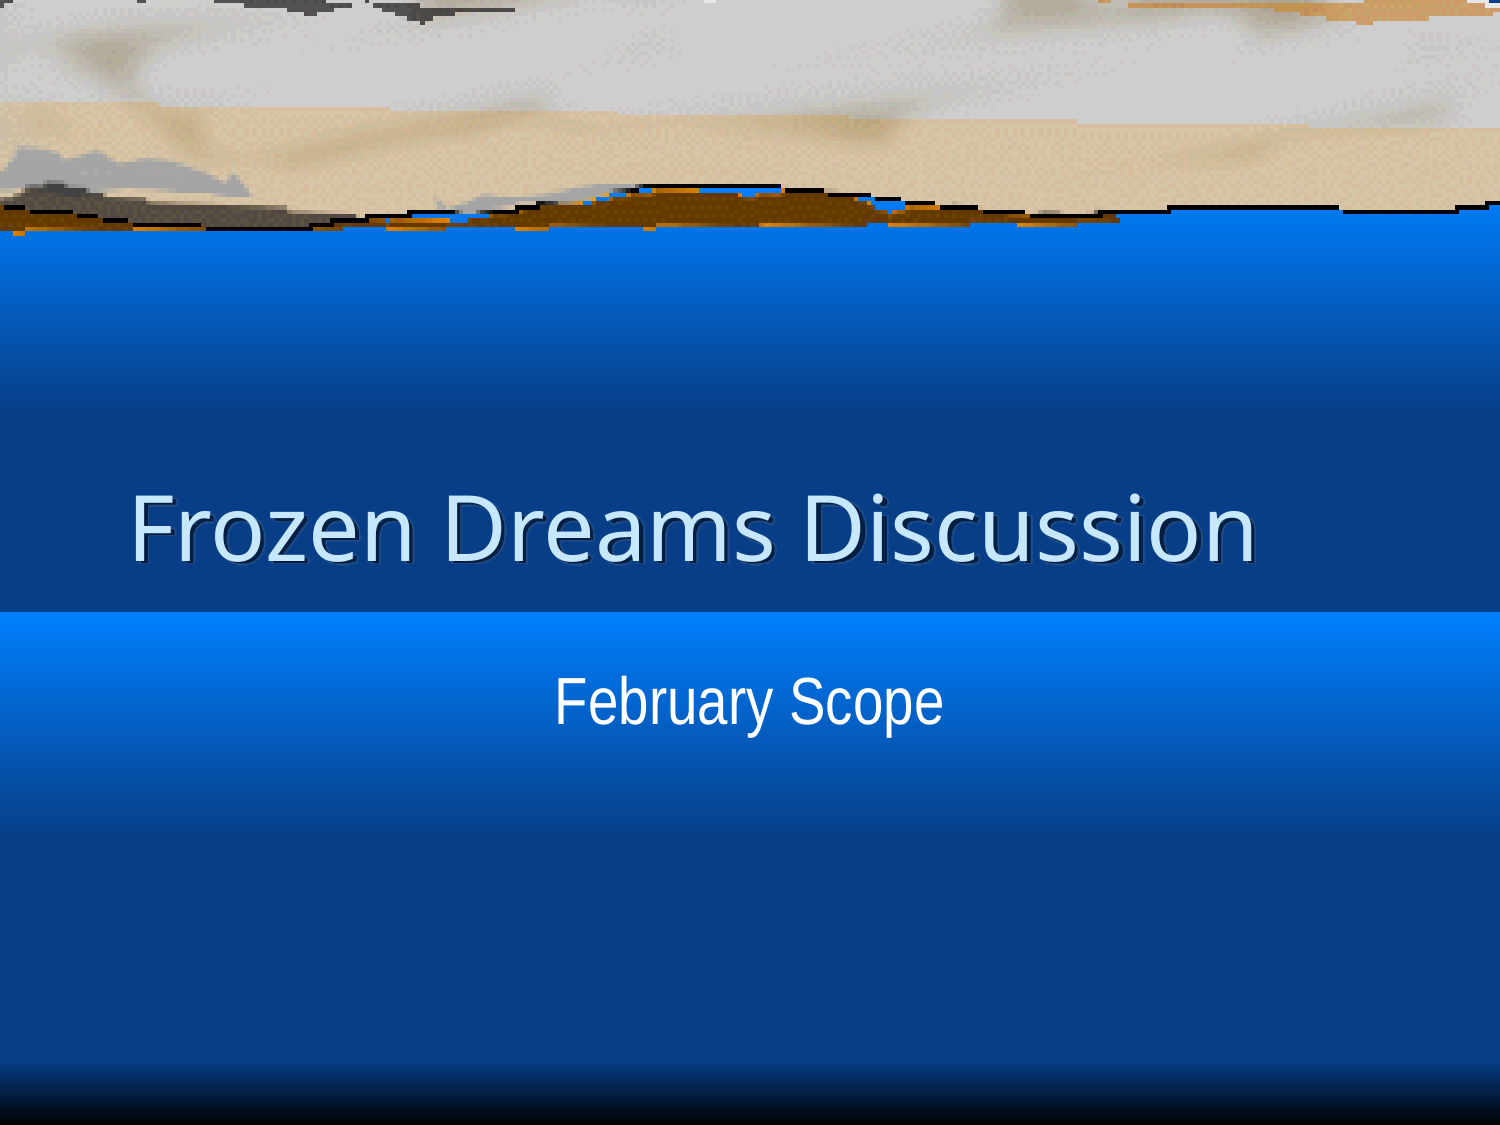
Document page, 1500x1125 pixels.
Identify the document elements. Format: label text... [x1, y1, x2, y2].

picture [0, 0, 1500, 236]
subtitle February Scope [225, 650, 1275, 938]
title Frozen Dreams Discussion [112, 399, 1388, 588]
